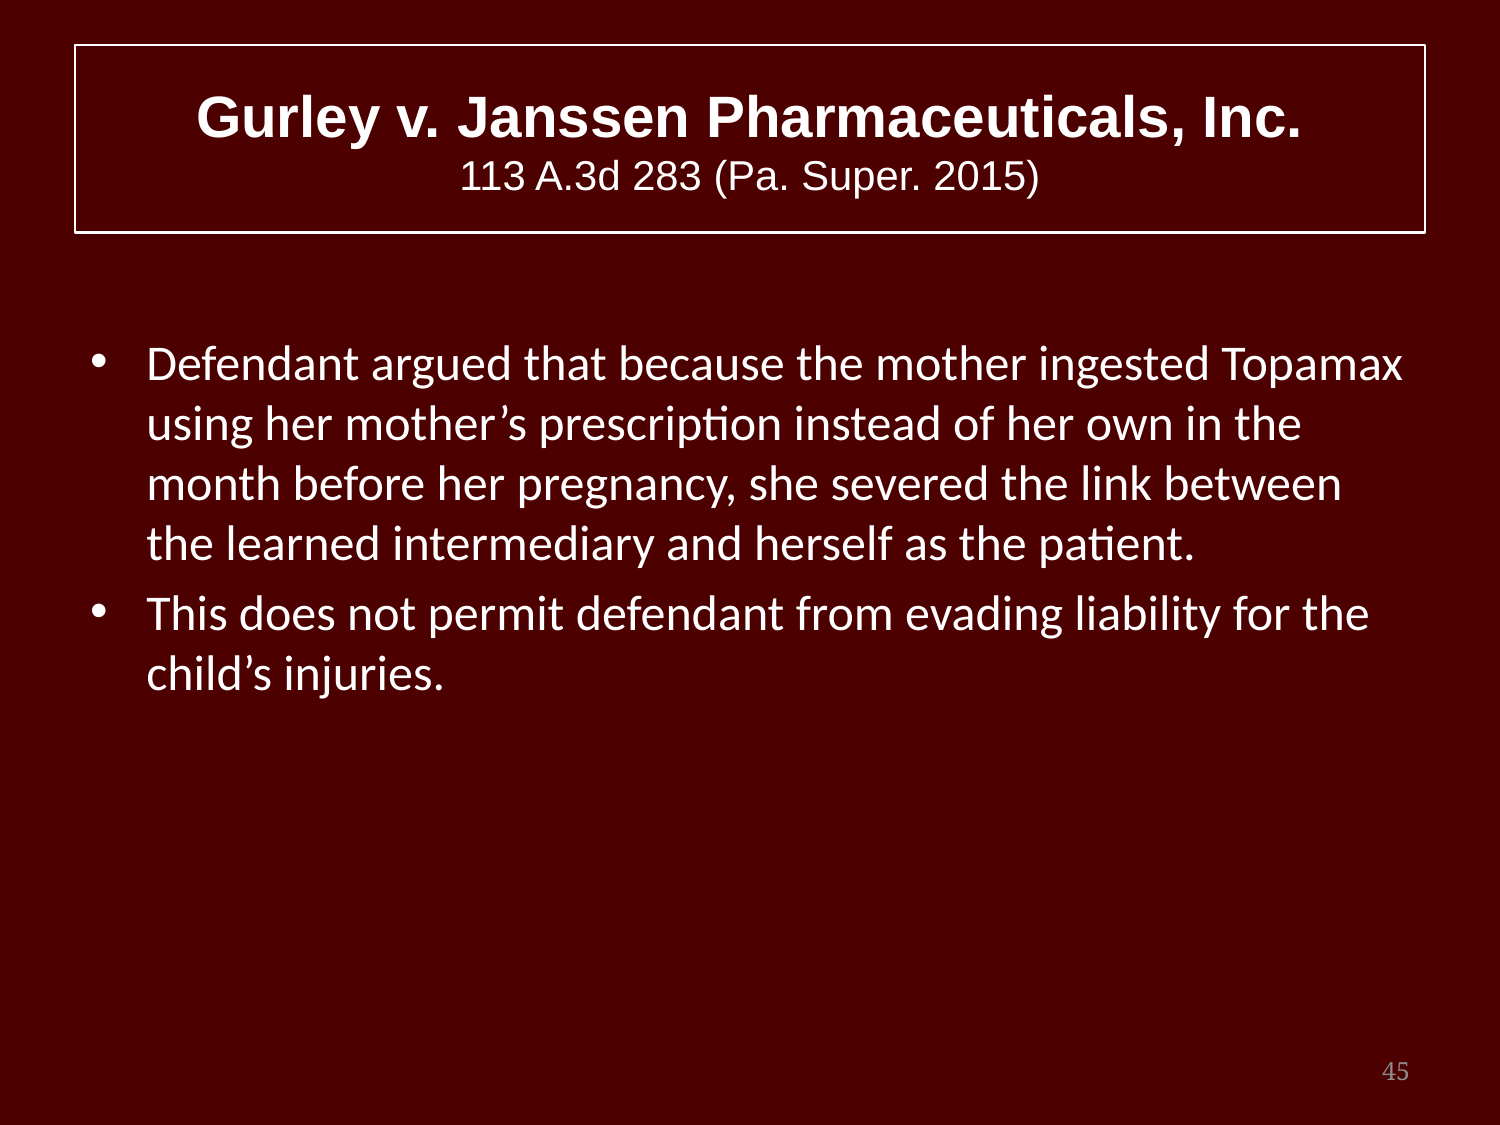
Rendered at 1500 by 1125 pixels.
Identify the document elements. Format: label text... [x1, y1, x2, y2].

slide_number 45 [1074, 1042, 1425, 1103]
list Defendant argued that because the mother ingested Topamax using her mother’s prescription instead of her own in the month before her pregnancy, she severed the link between the learned intermediary and herself as the patient. This does not permit defendant from evading liability for the child’s injuries. [75, 323, 1425, 1066]
title Gurley v. Janssen Pharmaceuticals, Inc. 113 A.3d 283 (Pa. Super. 2015) [75, 45, 1425, 233]
